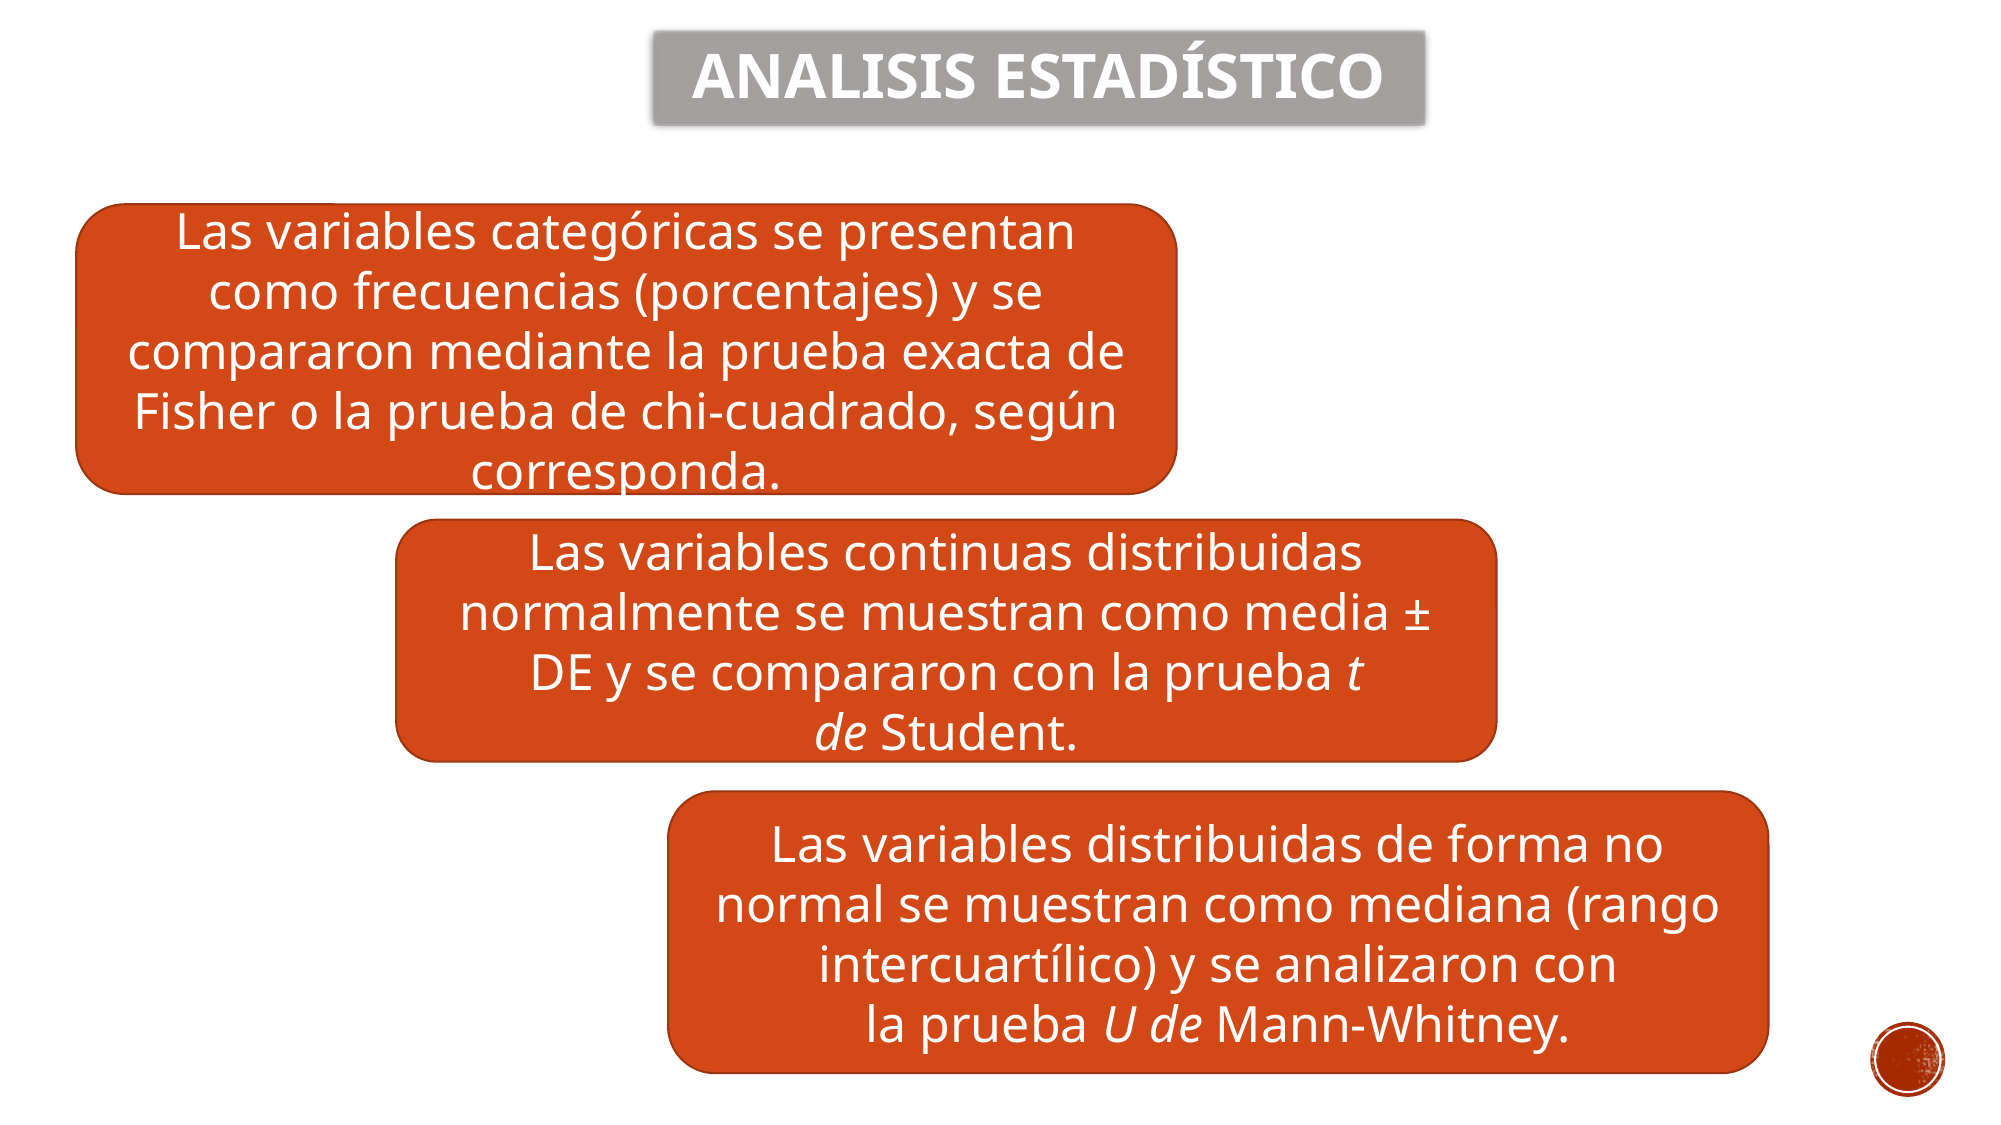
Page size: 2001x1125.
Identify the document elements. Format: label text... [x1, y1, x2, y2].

text_box Las variables categóricas se presentan como frecuencias (porcentajes) y se compararon mediante la prueba exacta de Fisher o la prueba de chi-cuadrado, según corresponda. [75, 203, 1178, 496]
text_box ANALISIS ESTADÍSTICO [658, 36, 1423, 122]
text_box Las variables distribuidas de forma no normal se muestran como mediana (rango intercuartílico) y se analizaron con la prueba U de Mann-Whitney. [667, 790, 1770, 1075]
text_box Las variables continuas distribuidas normalmente se muestran como media ± DE y se compararon con la prueba t de Student. [395, 518, 1498, 763]
